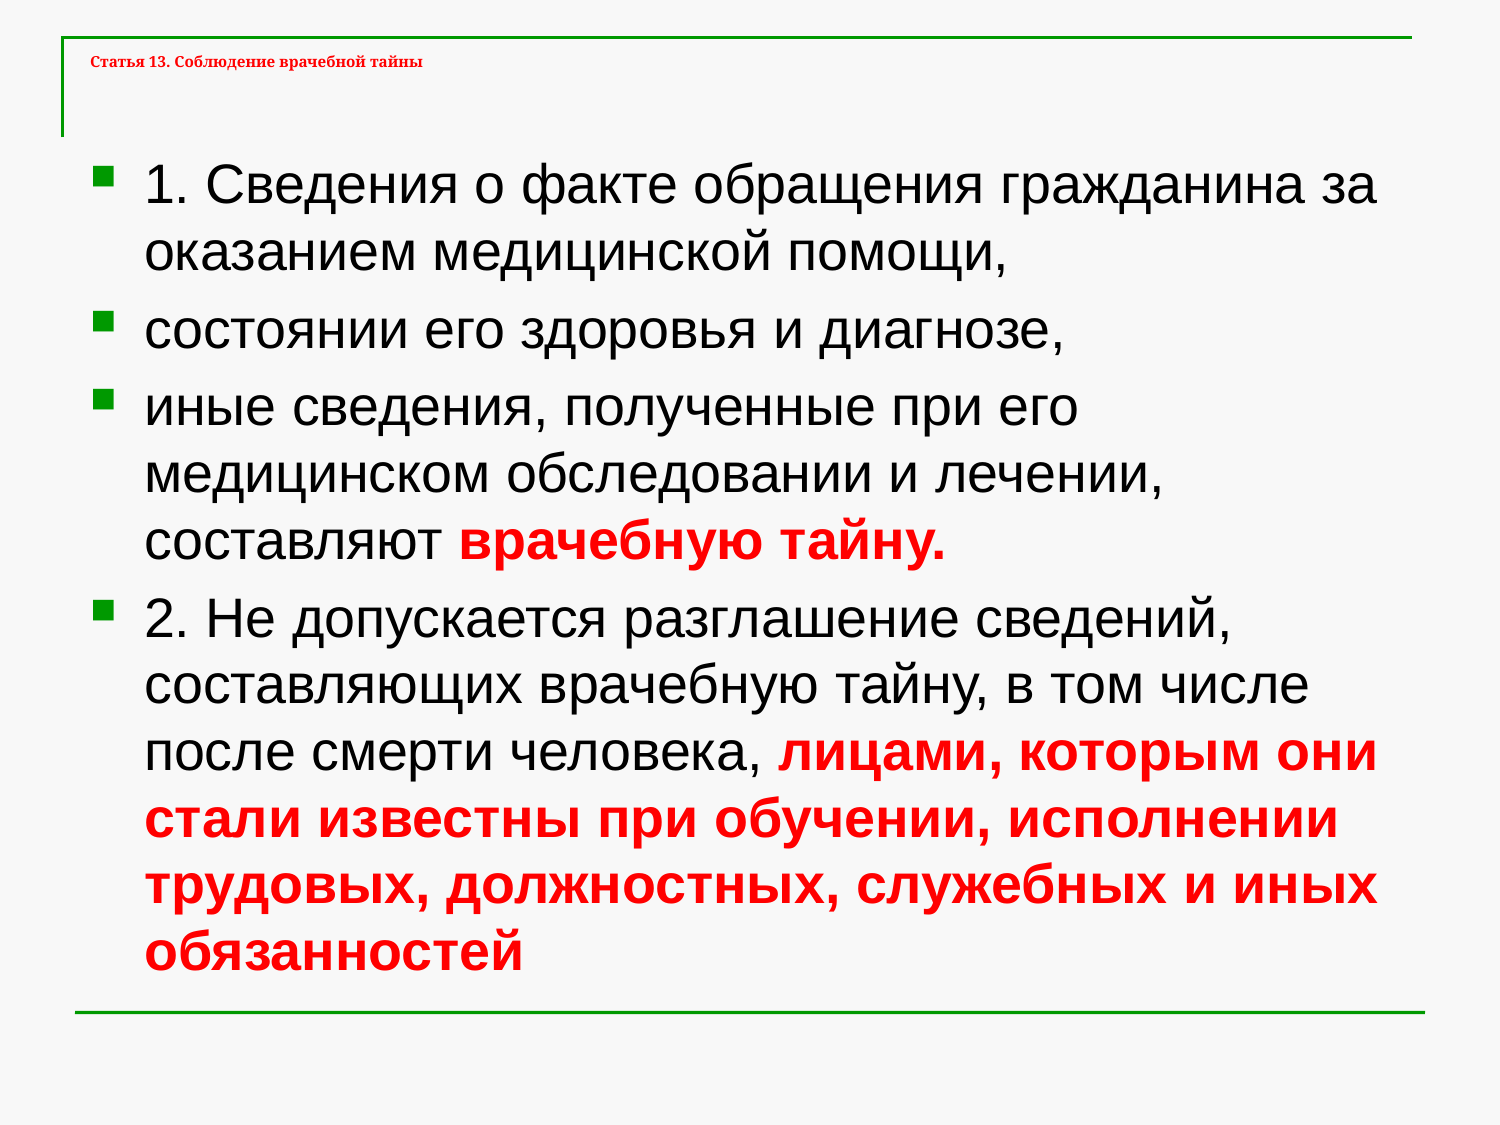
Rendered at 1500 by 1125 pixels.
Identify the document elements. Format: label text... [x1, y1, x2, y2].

title Статья 13. Соблюдение врачебной тайны [74, 44, 1426, 140]
list 1. Сведения о факте обращения гражданина за оказанием медицинской помощи, состоянии его здоровья и диагнозе, иные сведения, полученные при его медицинском обследовании и лечении, составляют врачебную тайну. 2. Не допускается разглашение сведений, составляющих врачебную тайну, в том числе после смерти человека, лицами, которым они стали известны при обучении, исполнении трудовых, должностных, служебных и иных обязанностей [74, 140, 1426, 1006]
